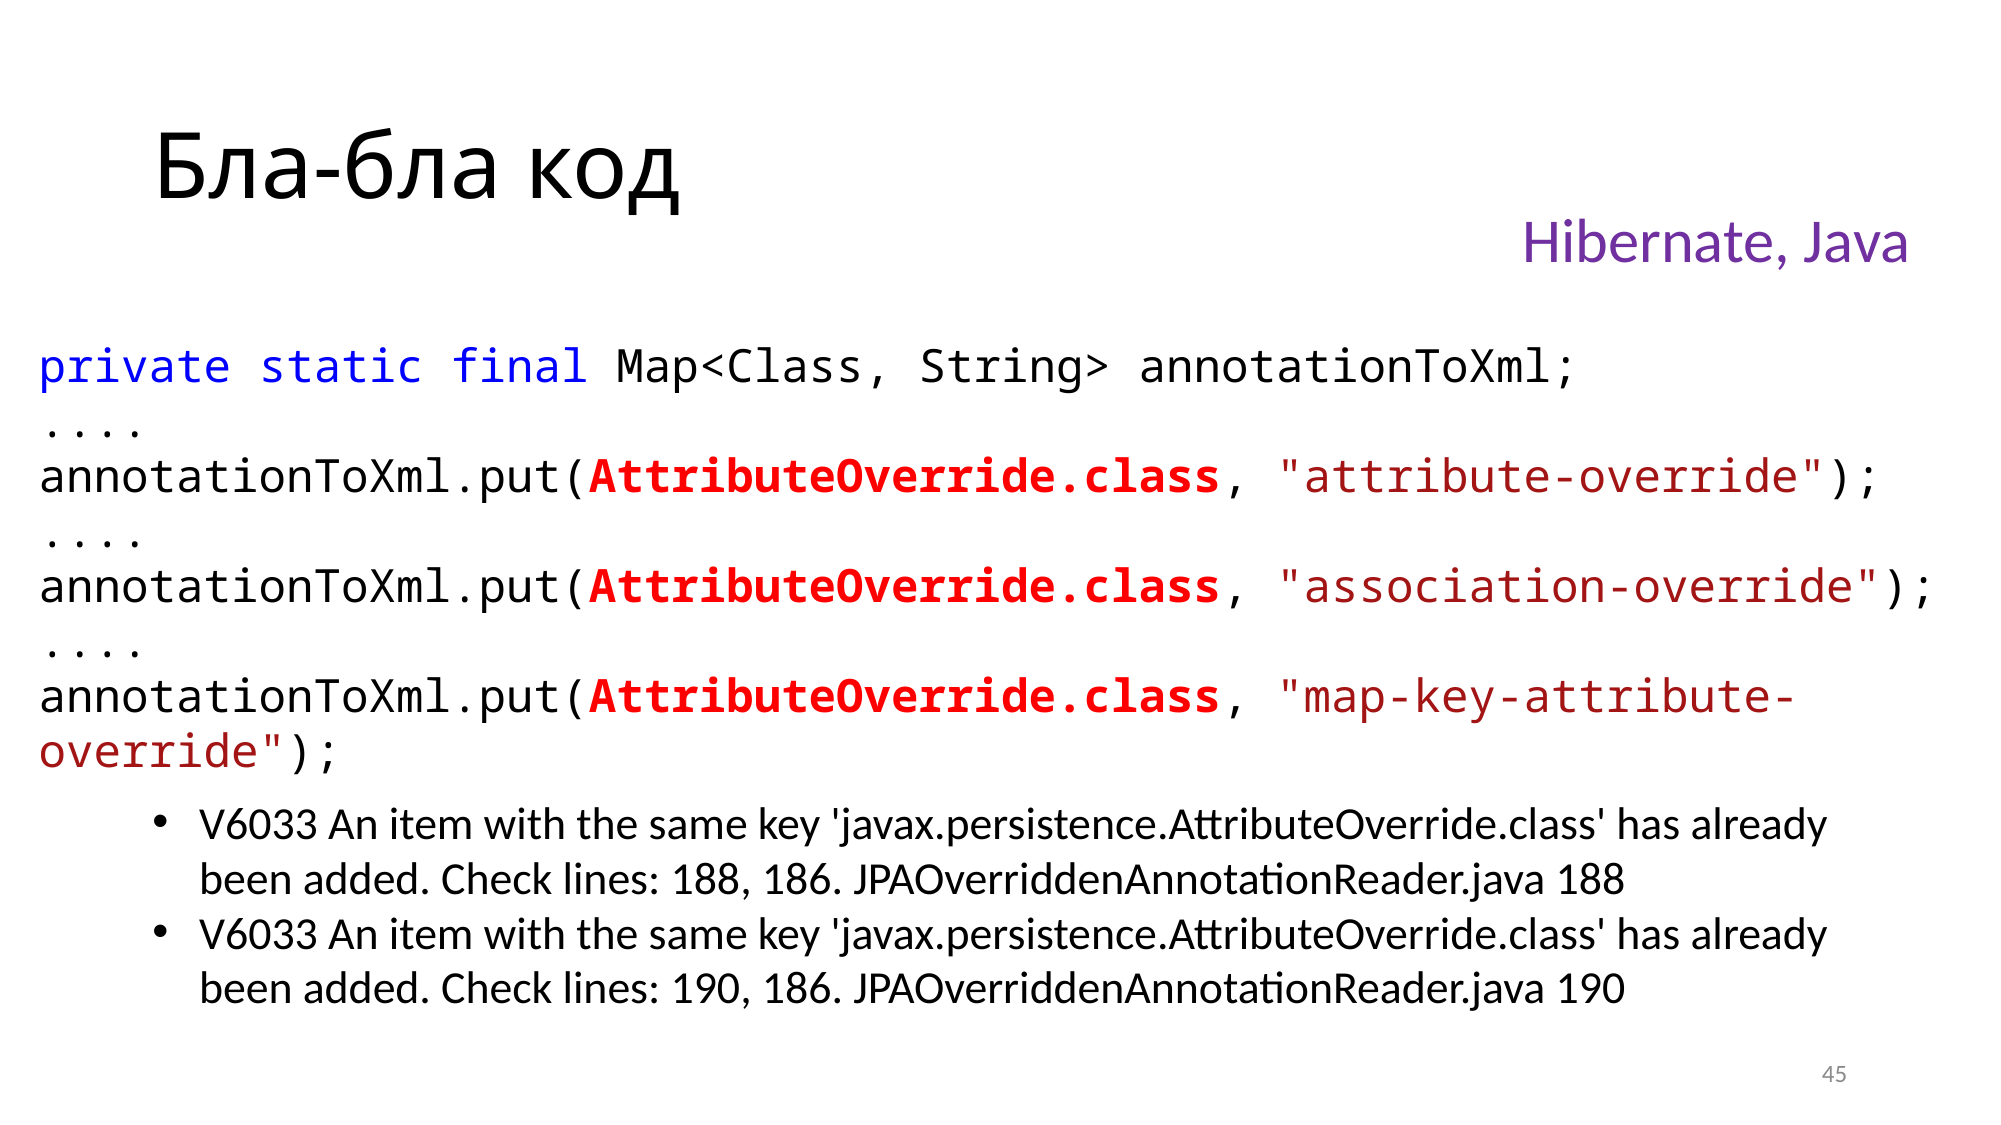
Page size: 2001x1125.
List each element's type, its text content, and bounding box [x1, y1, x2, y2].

slide_number 45 [1412, 1042, 1863, 1103]
title Бла-бла код [137, 59, 1863, 278]
text_box Hibernate, Java [1507, 192, 1926, 283]
text_box V6033 An item with the same key 'javax.persistence.AttributeOverride.class' has already been added. Check lines: 188, 186. JPAOverriddenAnnotationReader.java 188 V6033 An item with the same key 'javax.persistence.AttributeOverride.class' has already been added. Check lines: 190, 186. JPAOverriddenAnnotationReader.java 190 [137, 785, 1887, 1021]
text_box private static final Map<Class, String> annotationToXml; .... annotationToXml.put(AttributeOverride.class, "attribute-override"); .... annotationToXml.put(AttributeOverride.class, "association-override"); .... annotationToXml.put(AttributeOverride.class, "map-key-attribute-override"); [23, 329, 1977, 785]
